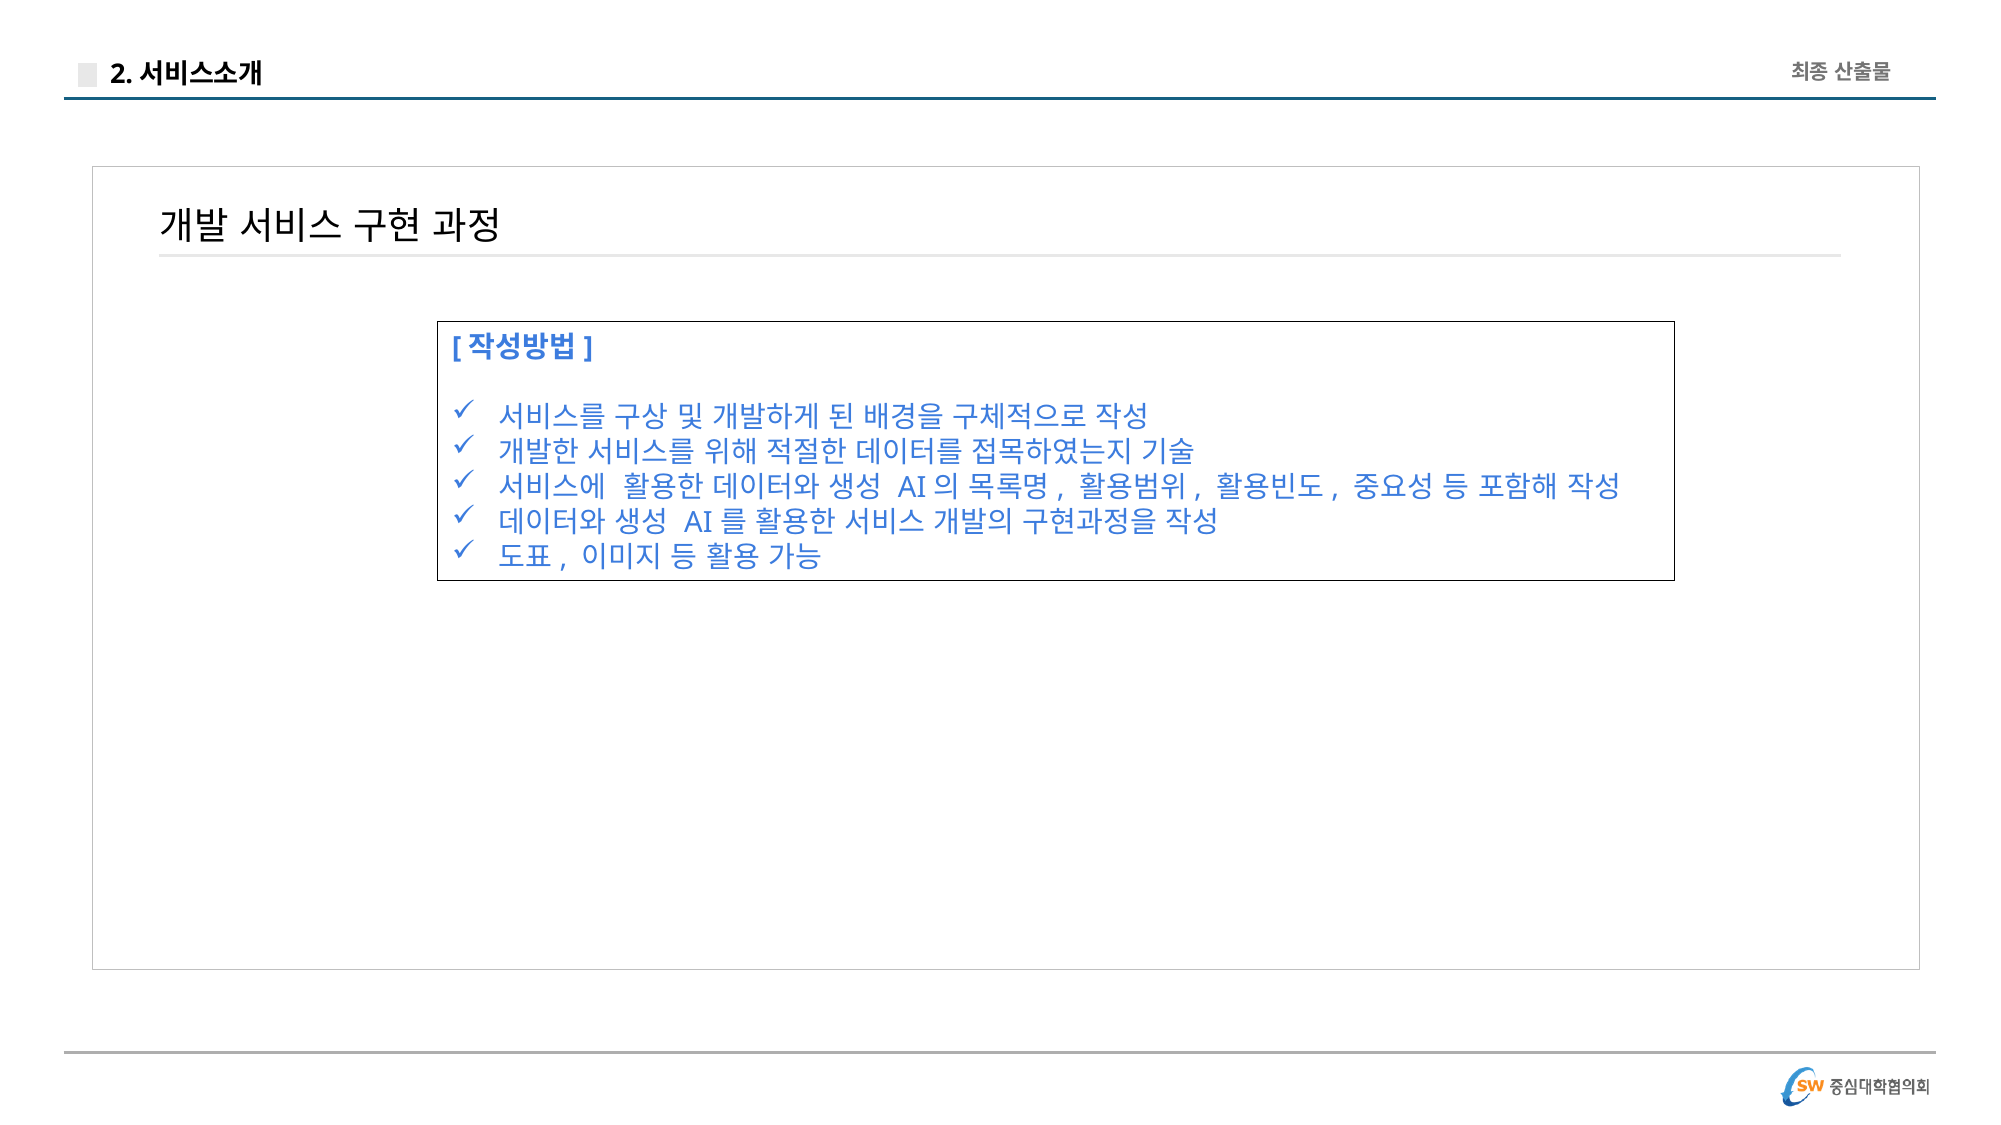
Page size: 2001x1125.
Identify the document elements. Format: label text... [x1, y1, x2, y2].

text_box [작성방법] 서비스를 구상 및 개발하게 된 배경을 구체적으로 작성 개발한 서비스를 위해 적절한 데이터를 접목하였는지 기술 서비스에 활용한 데이터와 생성 AI의 목록명, 활용범위, 활용빈도, 중요성 등 포함해 작성 데이터와 생성 AI를 활용한 서비스 개발의 구현과정을 작성 도표, 이미지 등 활용 가능 [437, 321, 1675, 581]
picture [1776, 1055, 1937, 1109]
text_box [92, 166, 1920, 970]
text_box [27, 36, 346, 98]
text_box 개발 서비스 구현 과정 [145, 195, 555, 255]
text_box 최종 산출물 [1682, 30, 2000, 92]
